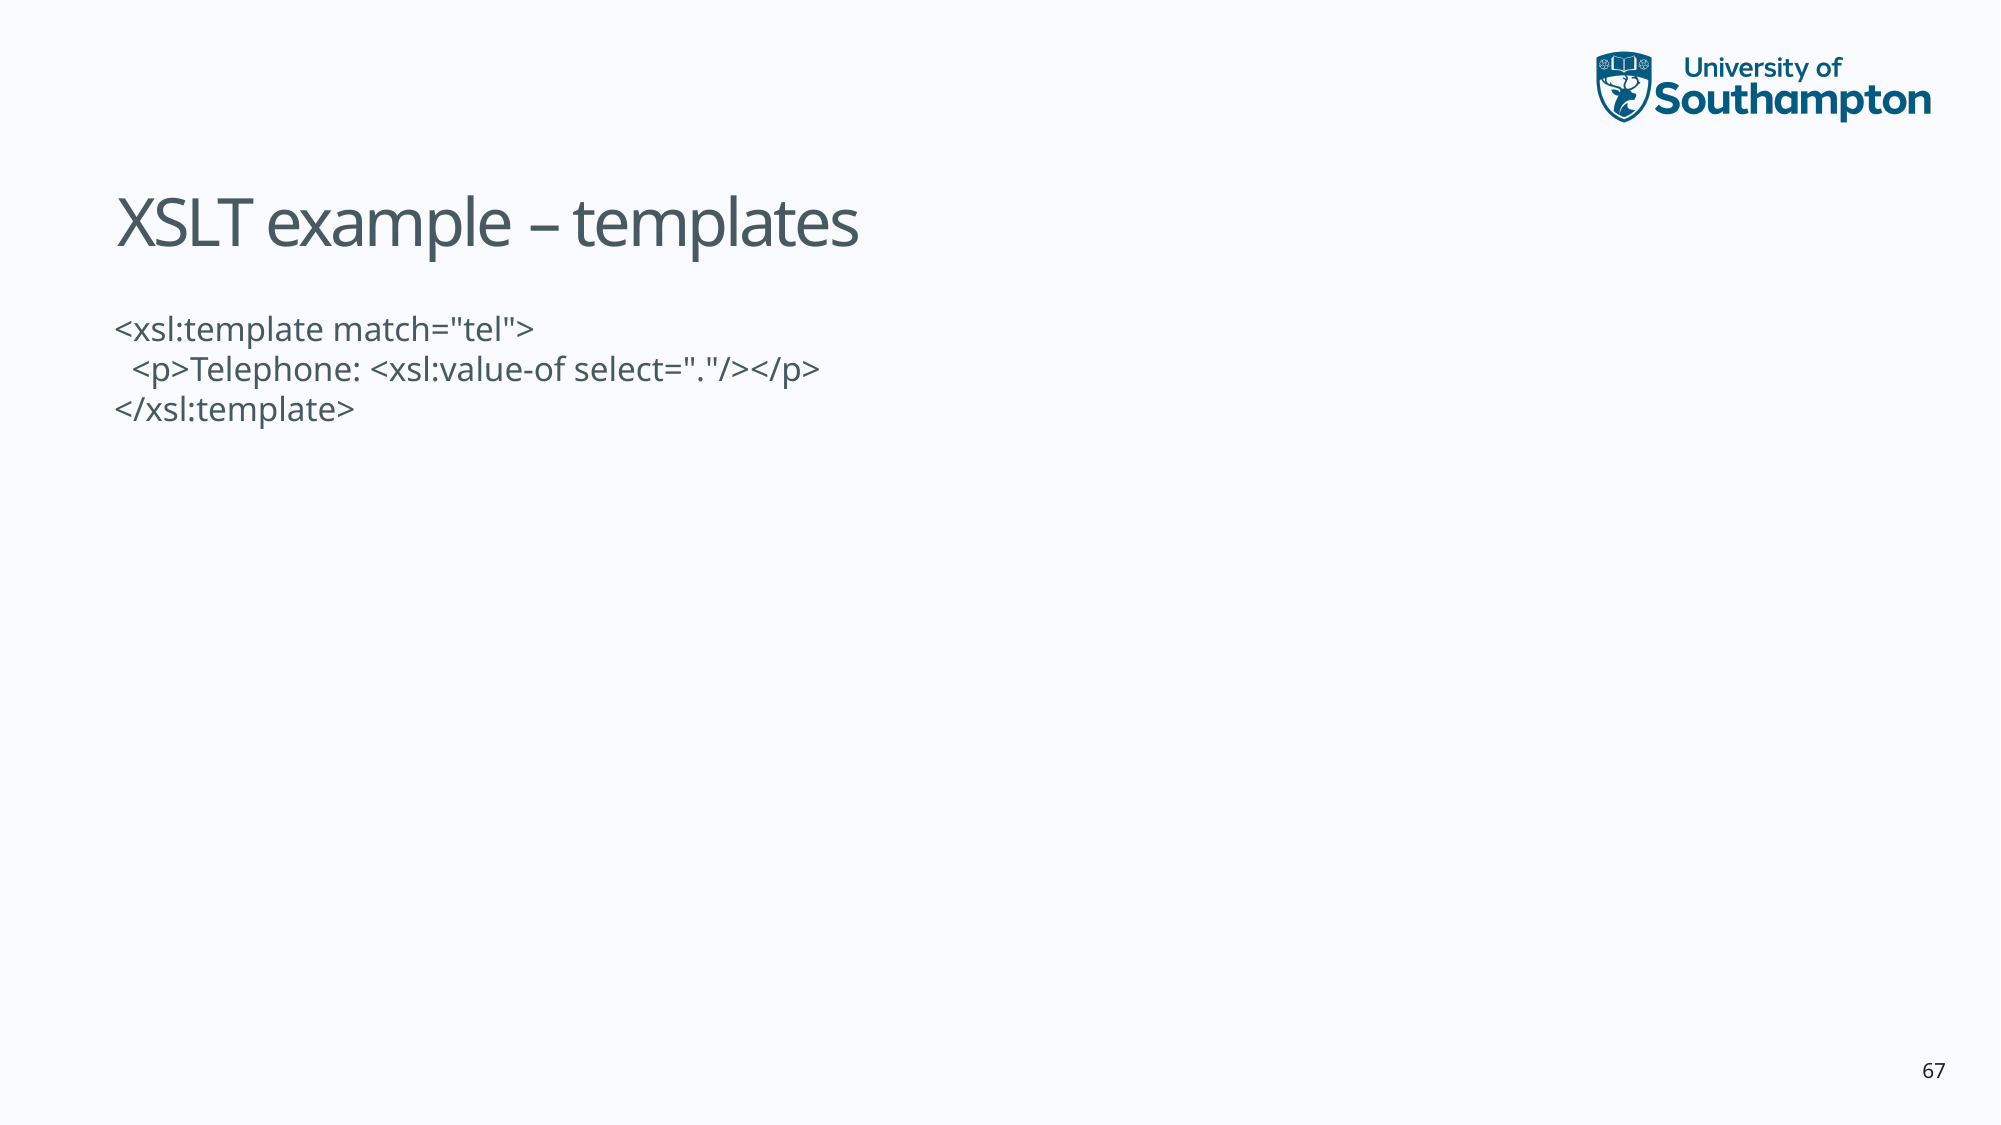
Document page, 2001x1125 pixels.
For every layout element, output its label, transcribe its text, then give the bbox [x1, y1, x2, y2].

picture [1808, 97, 1815, 113]
picture [1782, 97, 1791, 108]
picture [1823, 97, 1830, 113]
title XSLT example – templates [102, 113, 1882, 268]
picture [1607, 76, 1624, 88]
picture [1689, 97, 1698, 108]
list <xsl:template match="tel"> <p>Telephone: <xsl:value-of select="."/></p> </xsl:template> [102, 302, 1885, 1022]
picture [1527, 0, 2000, 220]
picture [1758, 97, 1766, 113]
picture [1626, 78, 1648, 111]
picture [1847, 97, 1857, 108]
picture [1730, 97, 1736, 113]
picture [1600, 80, 1617, 111]
picture [1626, 76, 1636, 88]
